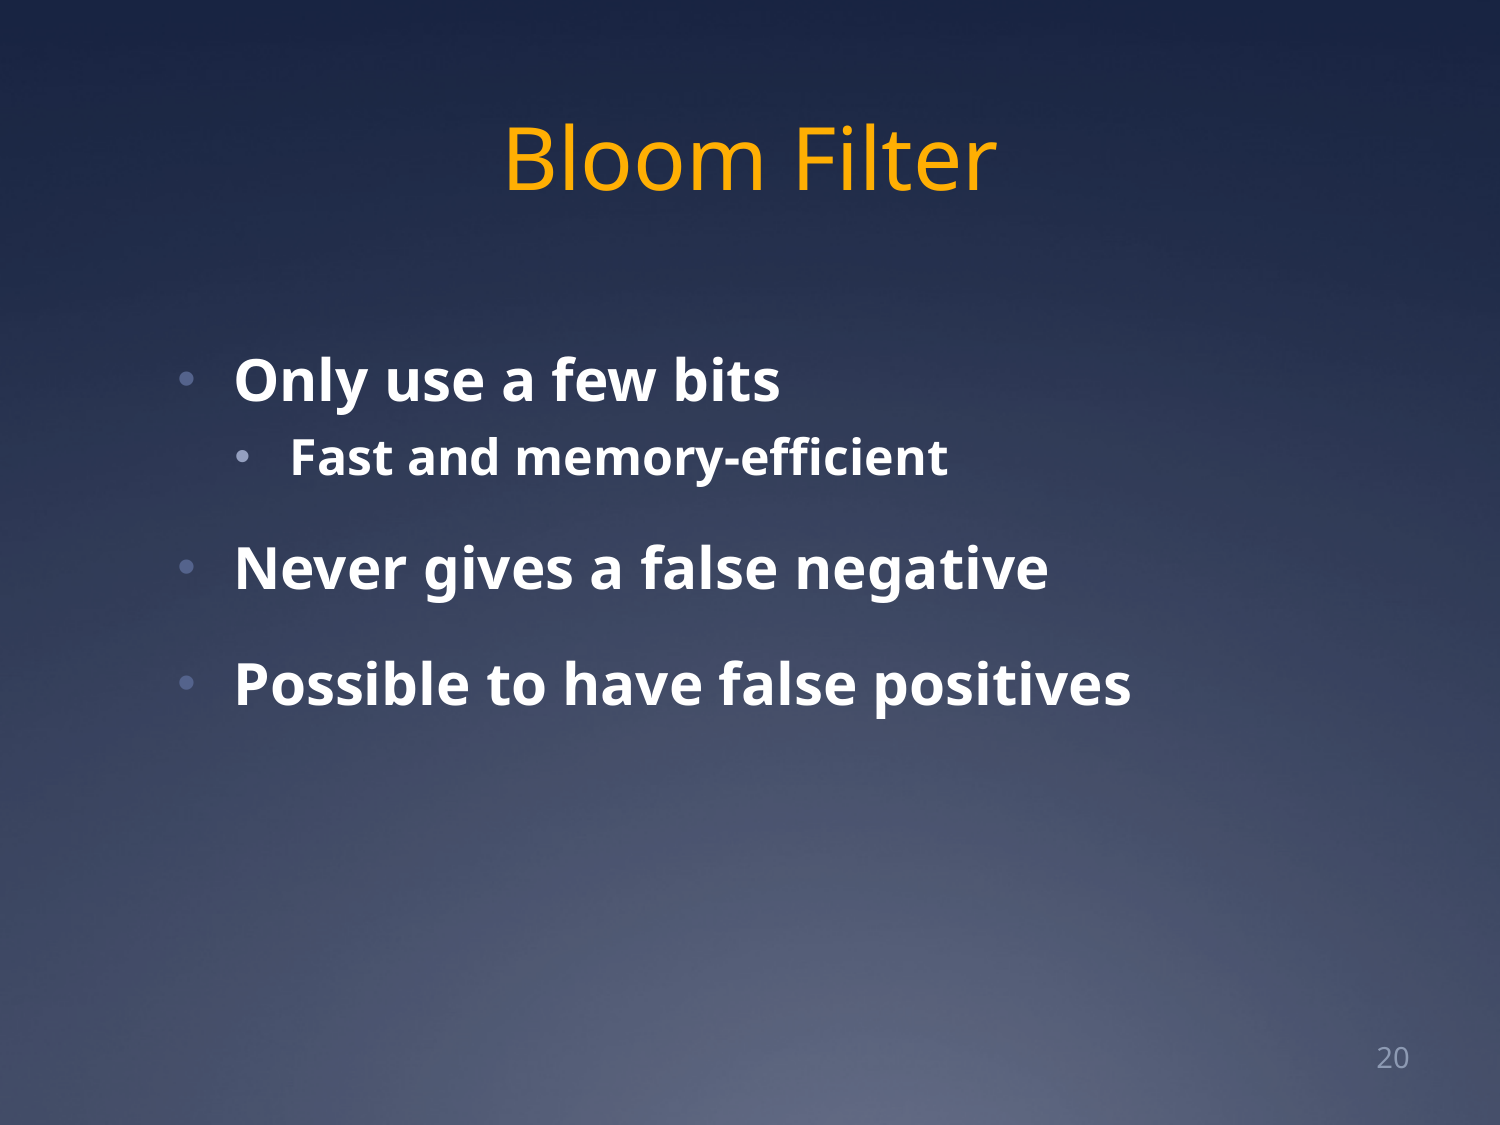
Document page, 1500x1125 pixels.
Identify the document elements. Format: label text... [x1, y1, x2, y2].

list Only use a few bits Fast and memory-efficient Never gives a false negative Possible to have false positives [162, 335, 1338, 1005]
title Bloom Filter [100, 95, 1400, 225]
slide_number 20 [1325, 1029, 1425, 1090]
